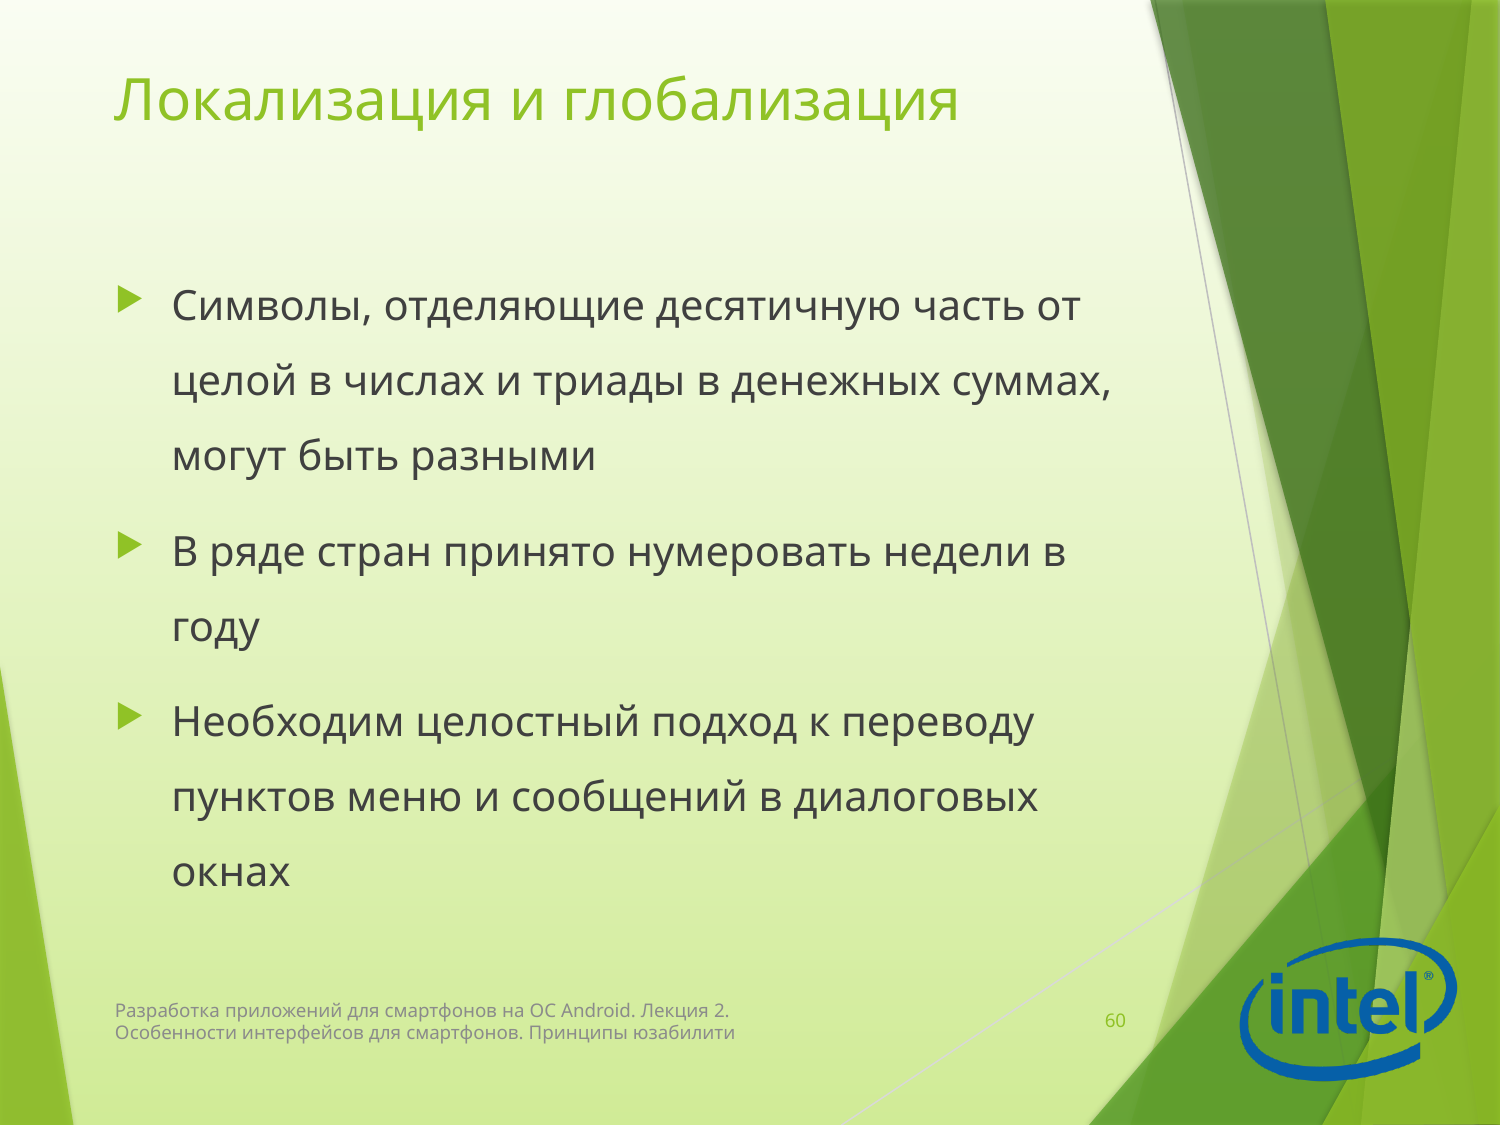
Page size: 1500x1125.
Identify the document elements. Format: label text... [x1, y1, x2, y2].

footer Разработка приложений для смартфонов на ОС Android. Лекция 2. Особенности интерфейсов для смартфонов. Принципы юзабилити [99, 991, 859, 1051]
title Локализация и глобализация [99, 54, 1187, 211]
picture [1195, 893, 1500, 1125]
list Символы, отделяющие десятичную часть от целой в числах и триады в денежных суммах, могут быть разными В ряде стран принято нумеровать недели в году Необходим целостный подход к переводу пунктов меню и сообщений в диалоговых окнах [99, 246, 1142, 992]
slide_number 60 [1057, 991, 1142, 1051]
